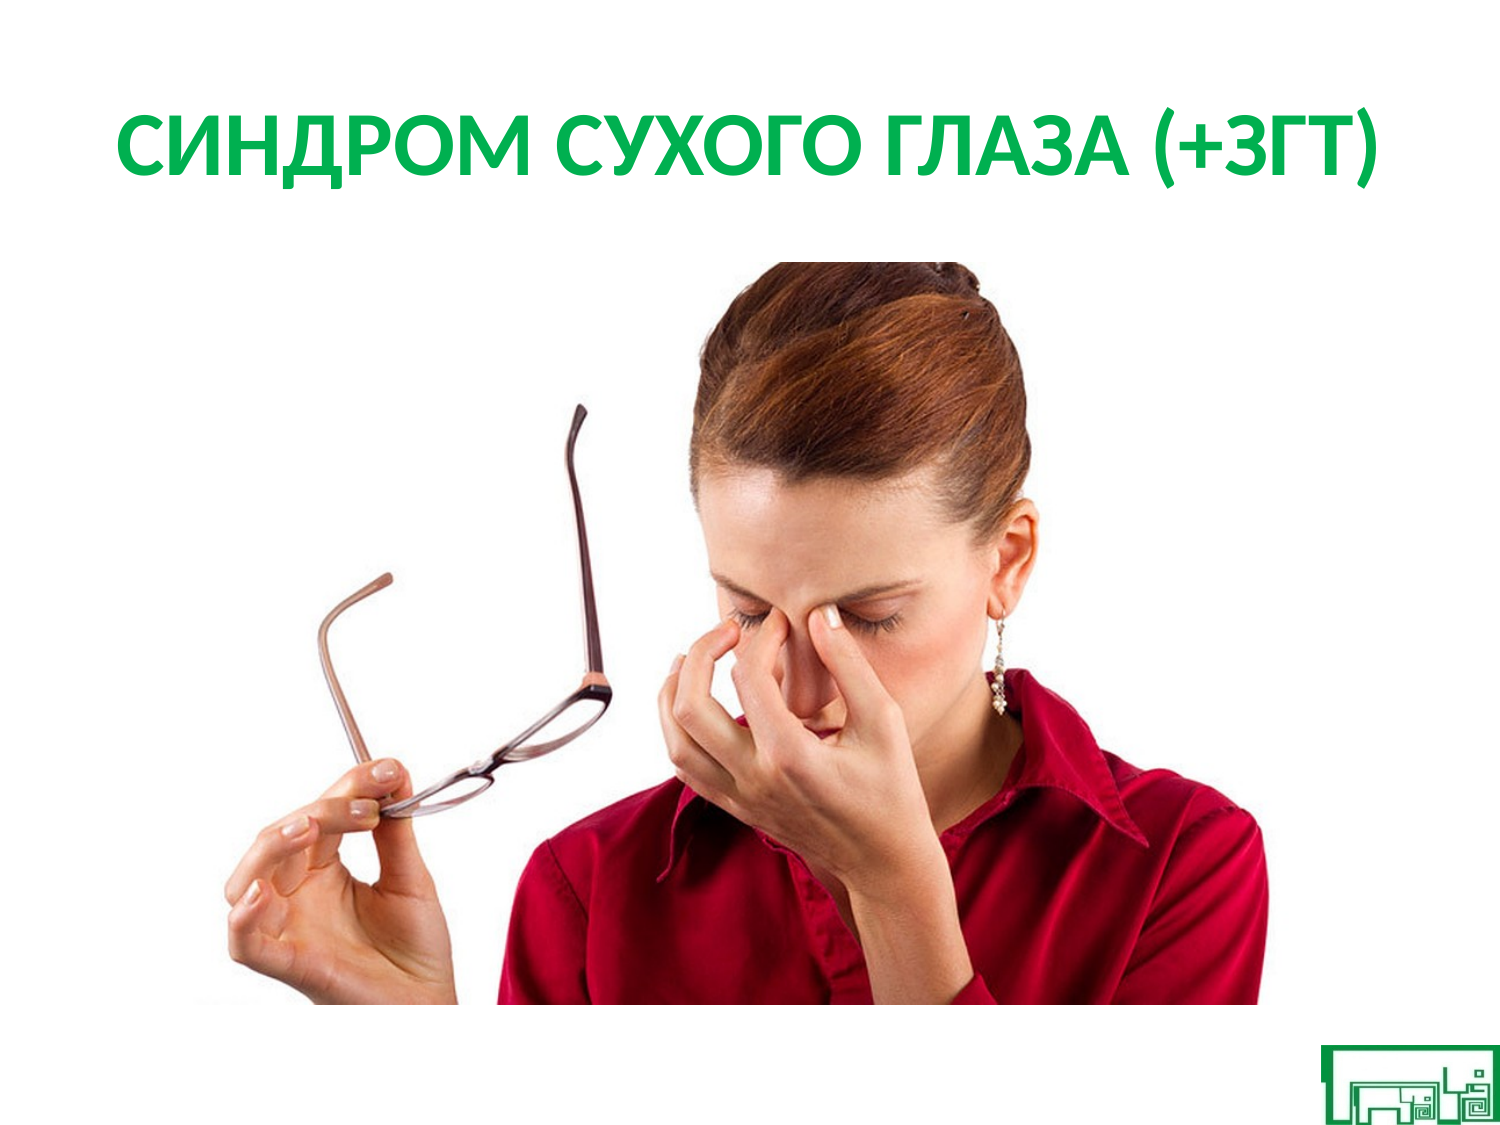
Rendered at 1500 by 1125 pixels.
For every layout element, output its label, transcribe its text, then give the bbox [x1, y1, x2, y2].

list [192, 262, 1307, 1006]
picture [1321, 1045, 1500, 1125]
title СИНДРОМ СУХОГО ГЛАЗА (+ЗГТ) [75, 45, 1425, 233]
